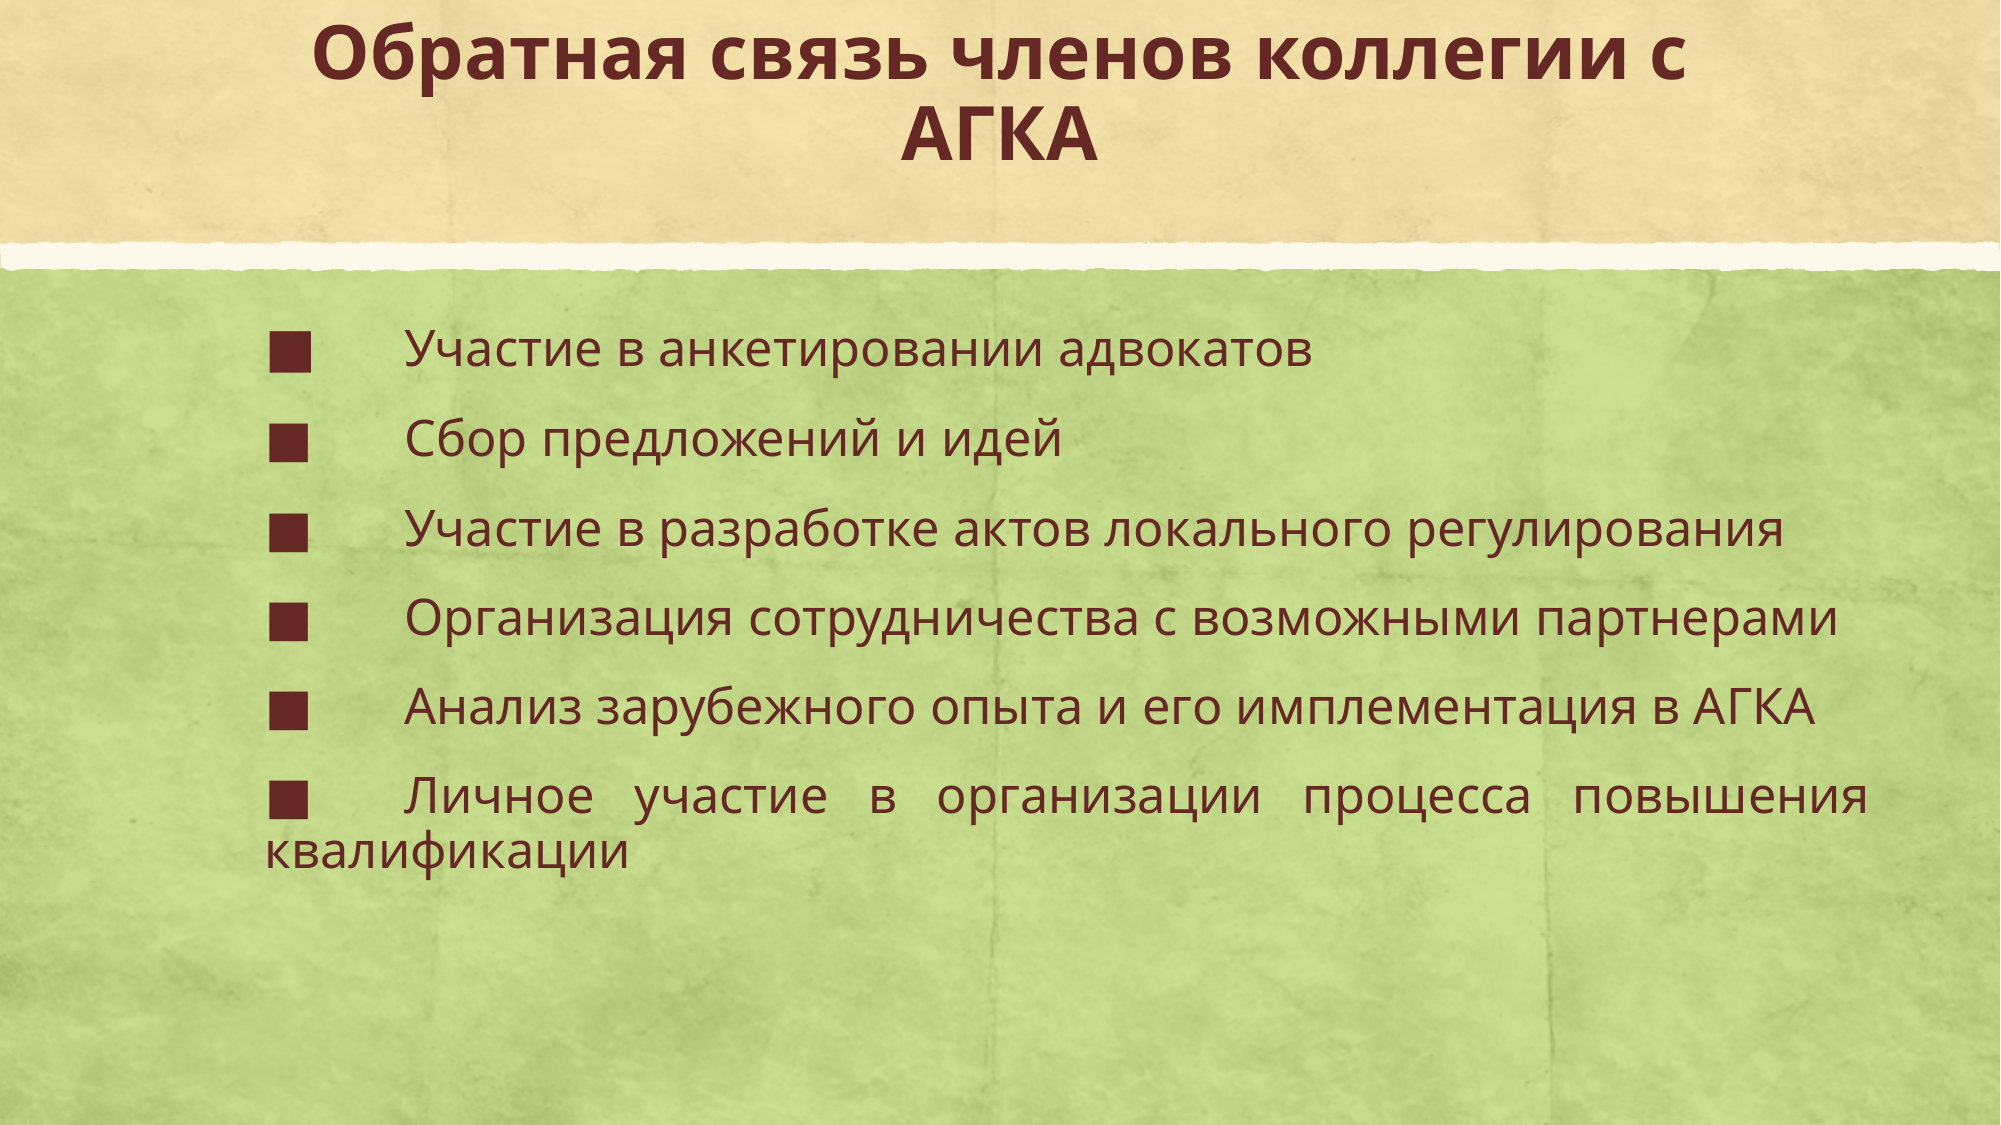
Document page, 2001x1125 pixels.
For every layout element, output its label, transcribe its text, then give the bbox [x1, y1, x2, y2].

list ■ Участие в анкетировании адвокатов ■ Сбор предложений и идей ■ Участие в разработке актов локального регулирования ■ Организация сотрудничества с возможными партнерами ■ Анализ зарубежного опыта и его имплементация в АГКА ■ Личное участие в организации процесса повышения квалификации [249, 312, 1886, 1013]
title Обратная связь членов коллегии с АГКА [249, 31, 1750, 185]
